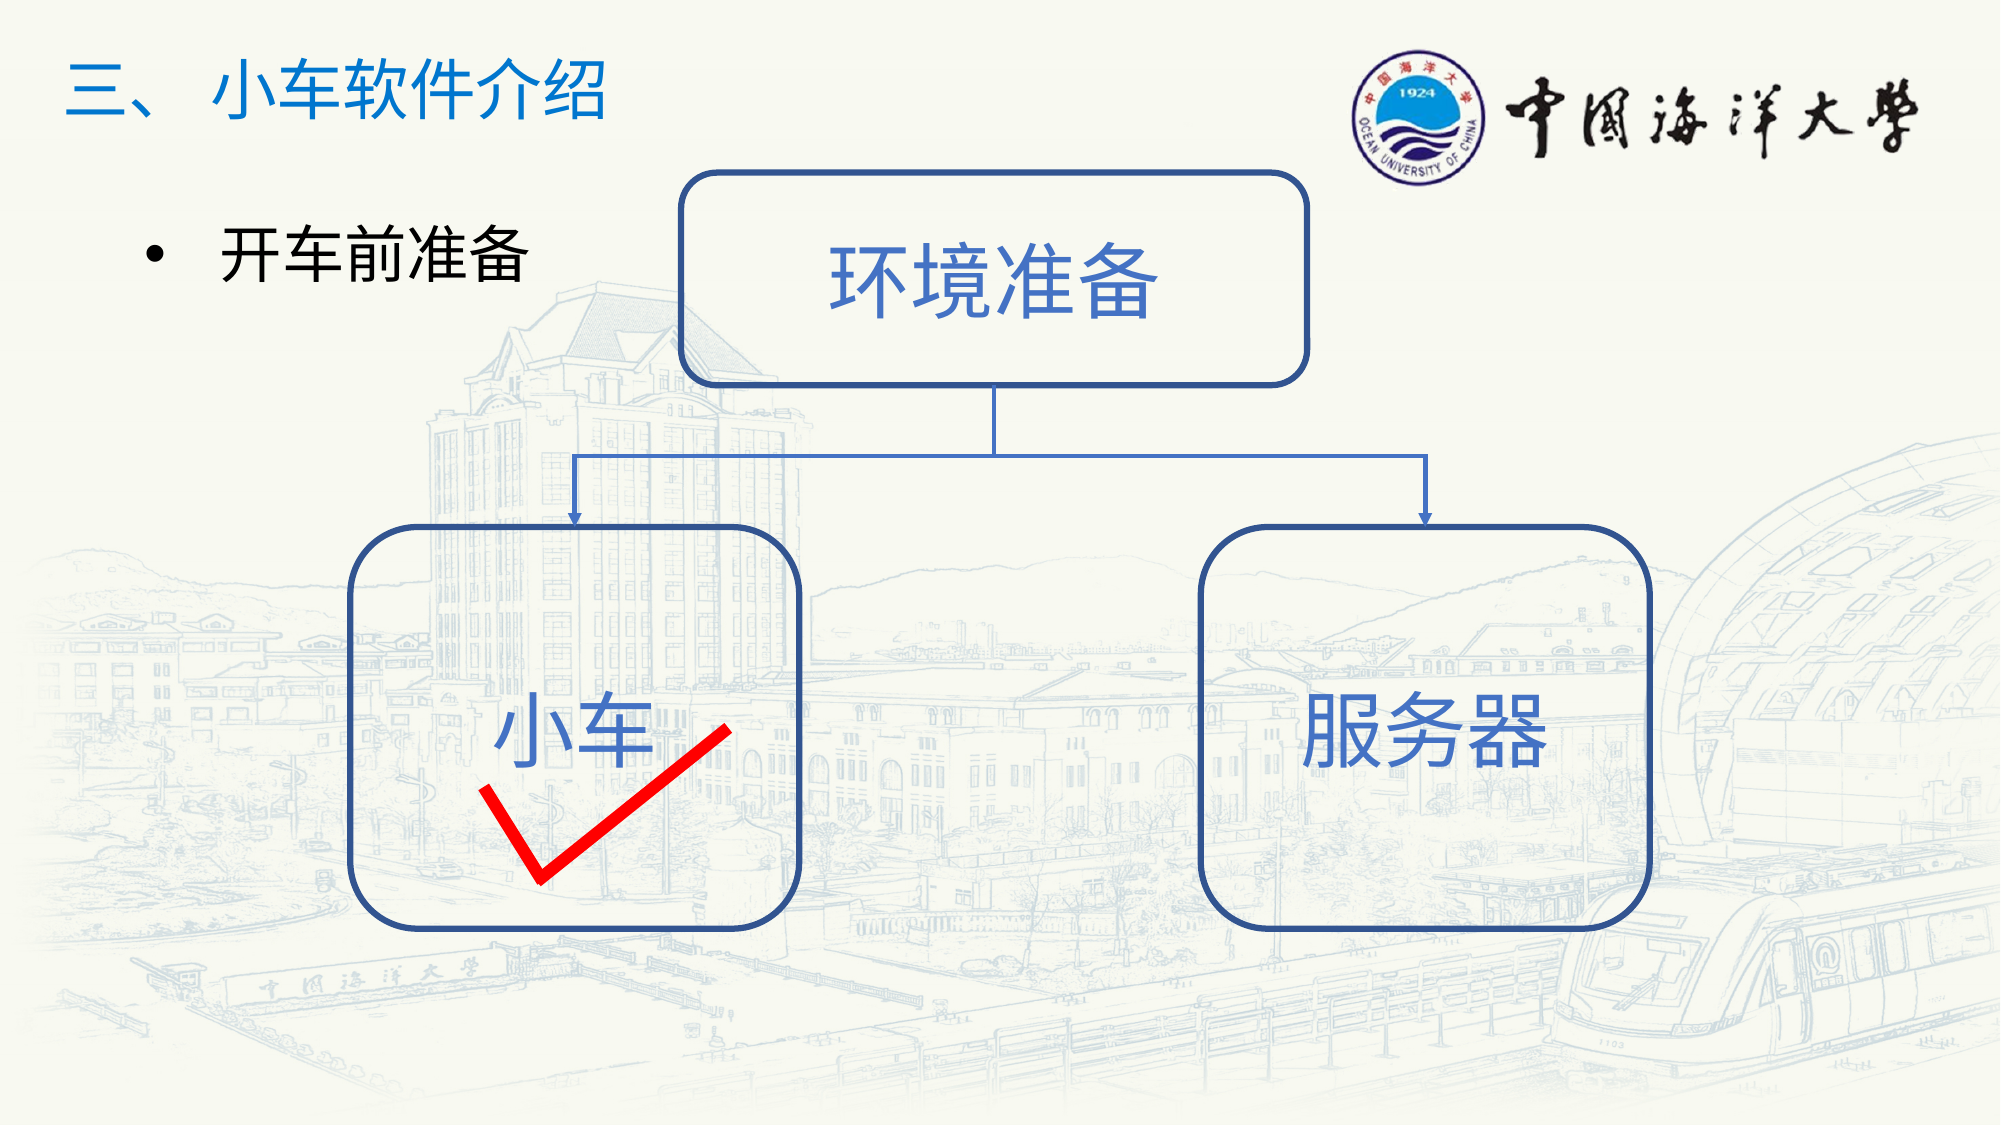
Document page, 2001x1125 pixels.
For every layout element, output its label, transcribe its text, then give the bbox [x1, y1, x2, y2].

text_box 服务器 [1199, 525, 1651, 930]
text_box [713, 246, 856, 666]
text_box 开车前准备 [145, 212, 599, 291]
text_box 三、 小车软件介绍 [62, 50, 681, 128]
text_box 小车 [349, 525, 801, 930]
text_box 环境准备 [680, 171, 1309, 387]
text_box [483, 727, 729, 882]
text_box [1138, 240, 1281, 672]
picture [0, 0, 2001, 1125]
